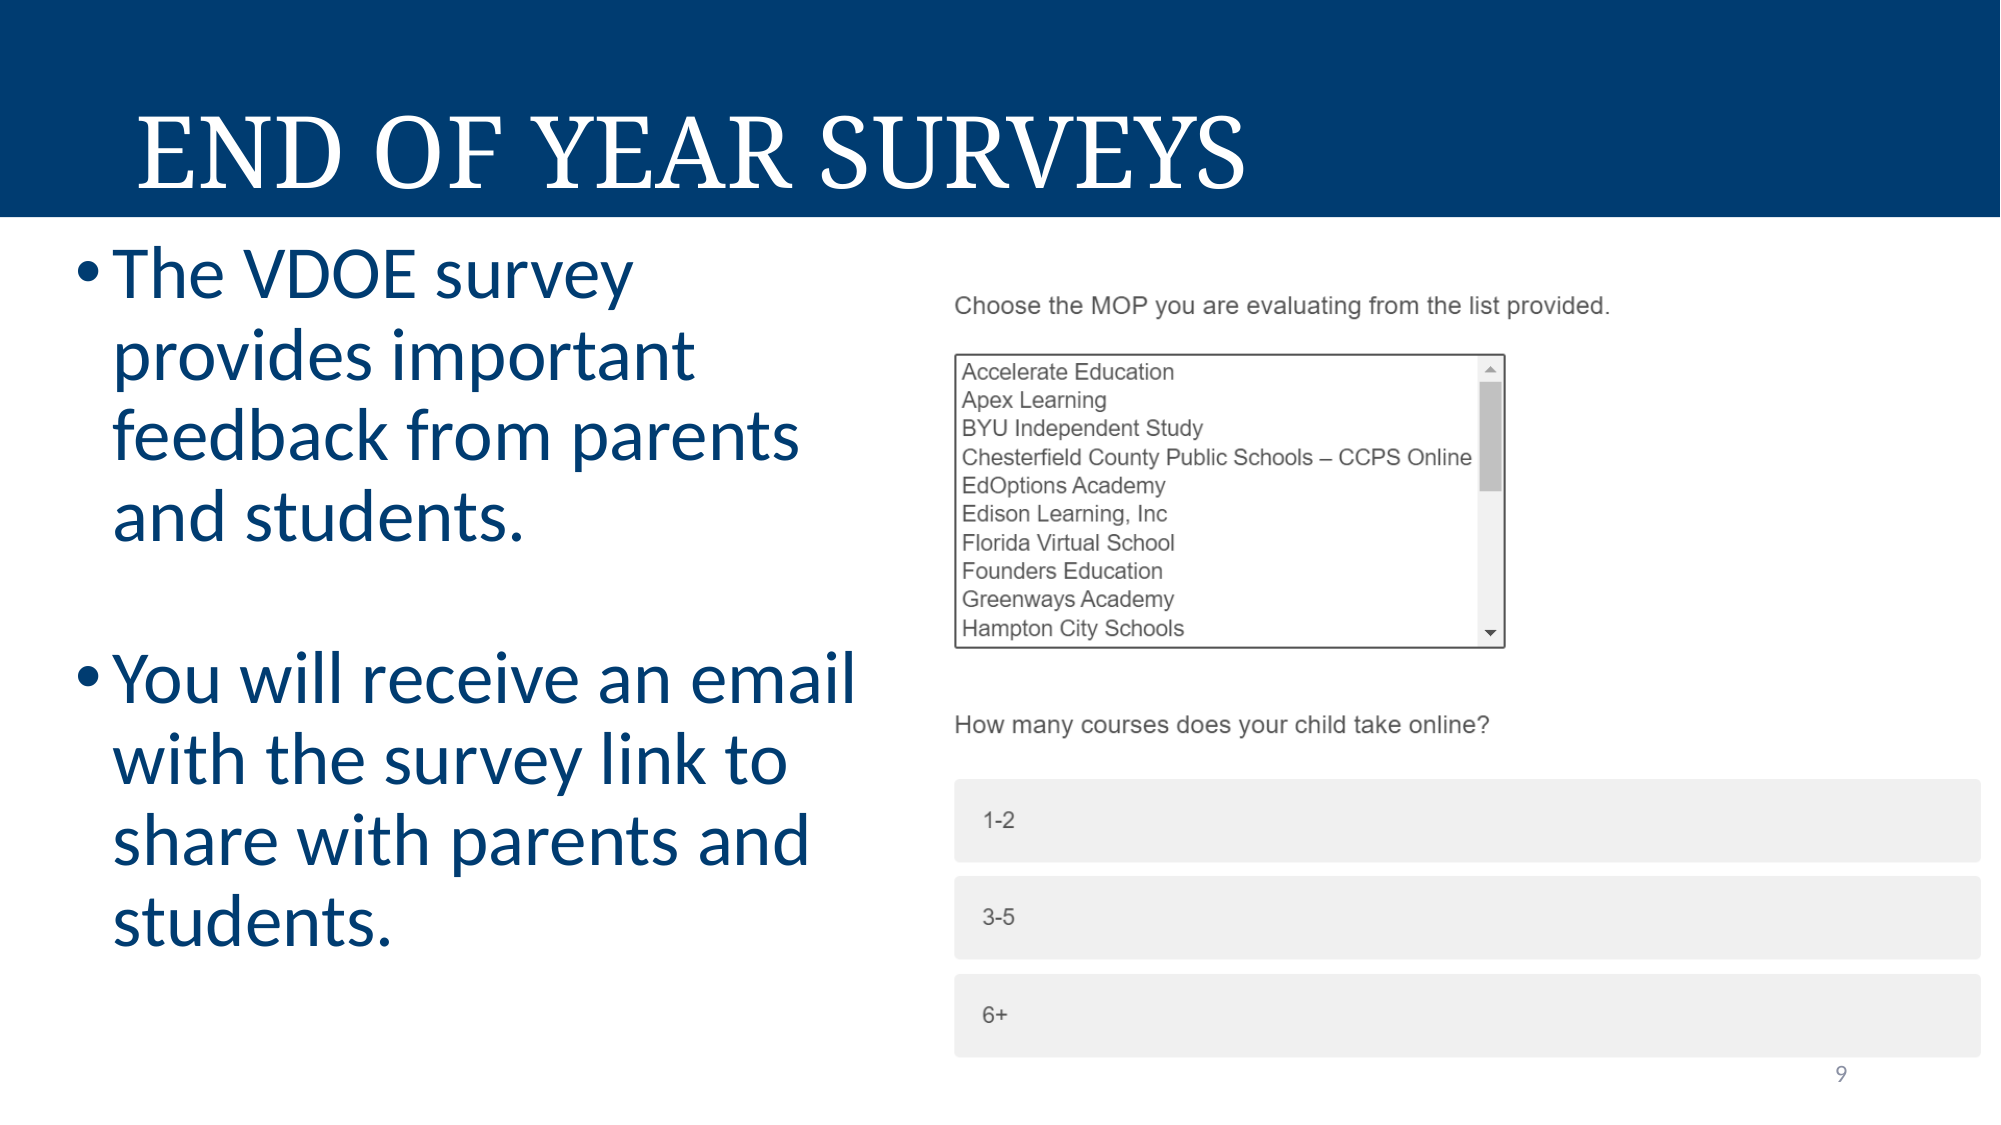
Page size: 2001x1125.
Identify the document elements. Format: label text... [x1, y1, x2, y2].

title End of year Surveys [0, 0, 2000, 218]
slide_number 9 [1412, 1062, 1863, 1103]
list The VDOE survey provides important feedback from parents and students. You will receive an email with the survey link to share with parents and students. [60, 226, 893, 1113]
picture [937, 277, 2000, 1062]
